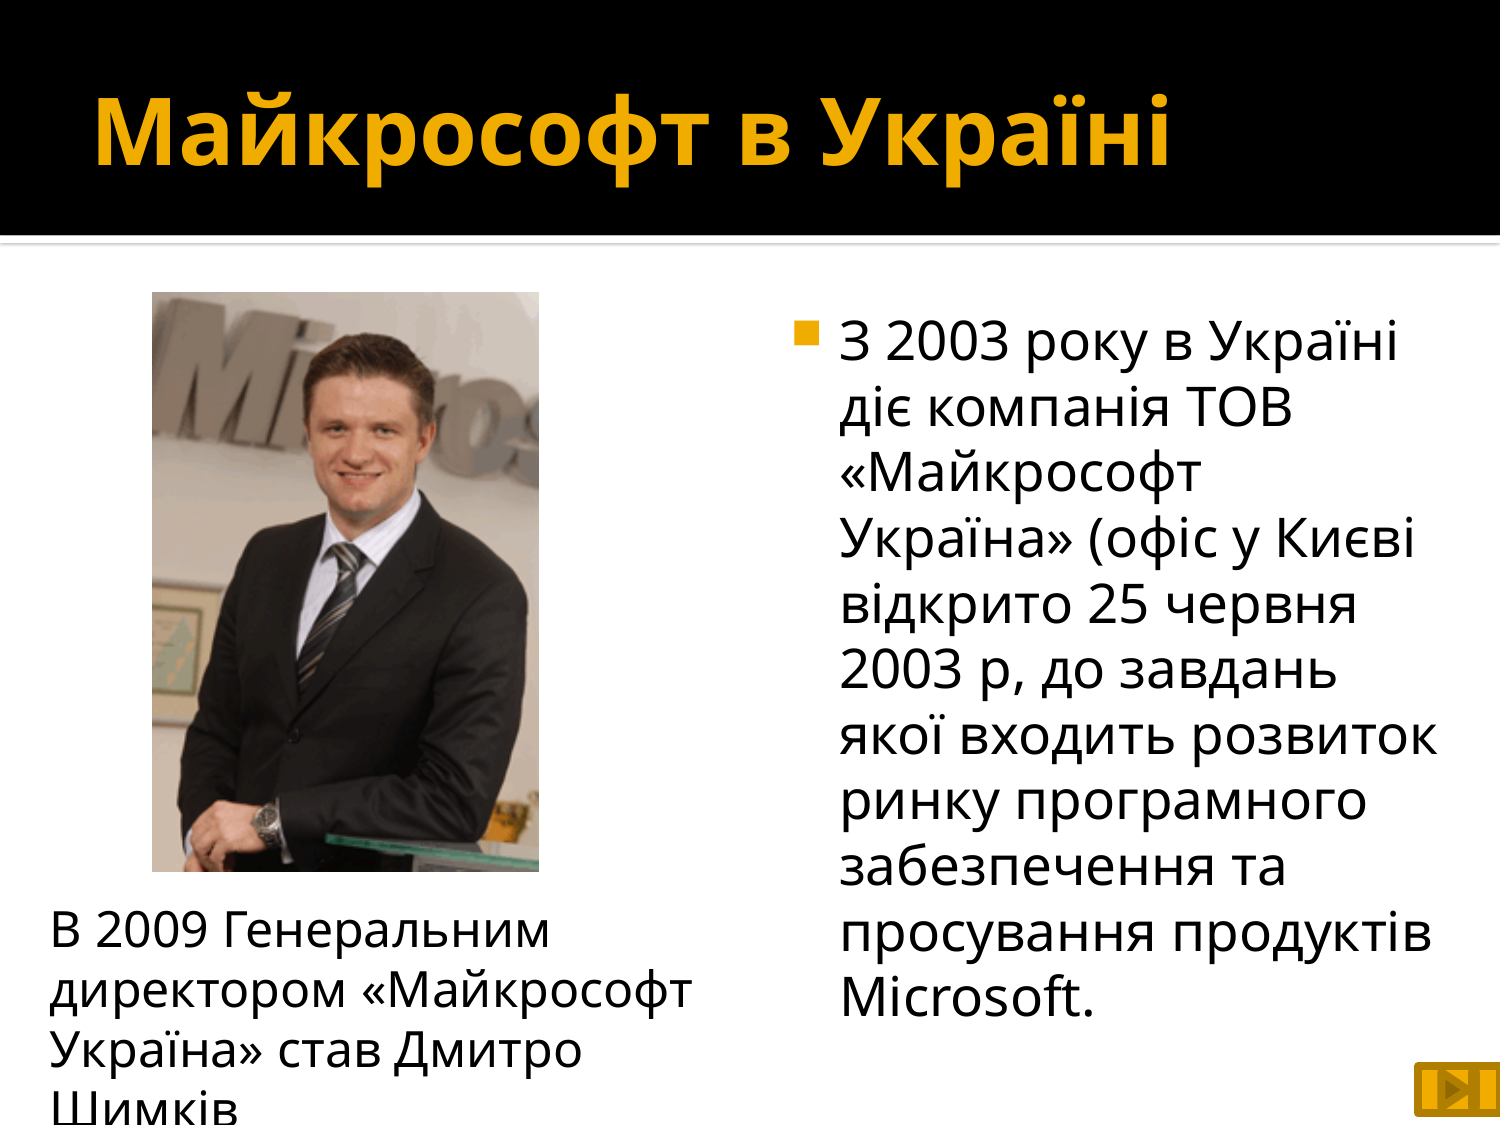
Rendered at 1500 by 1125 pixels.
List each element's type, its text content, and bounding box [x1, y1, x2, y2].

list З 2003 року в Україні діє компанія ТОВ «Майкрософт Україна» (офіс у Києві відкрито 25 червня 2003 р, до завдань якої входить розвиток ринку програмного забезпечення та просування продуктів Microsoft. [762, 291, 1465, 1067]
text_box [1414, 1062, 1500, 1117]
title Майкрософт в Україні [75, 24, 1425, 231]
picture [152, 292, 539, 872]
text_box В 2009 Генеральним директором «Майкрософт Україна» став Дмитро Шимків [35, 890, 786, 1125]
